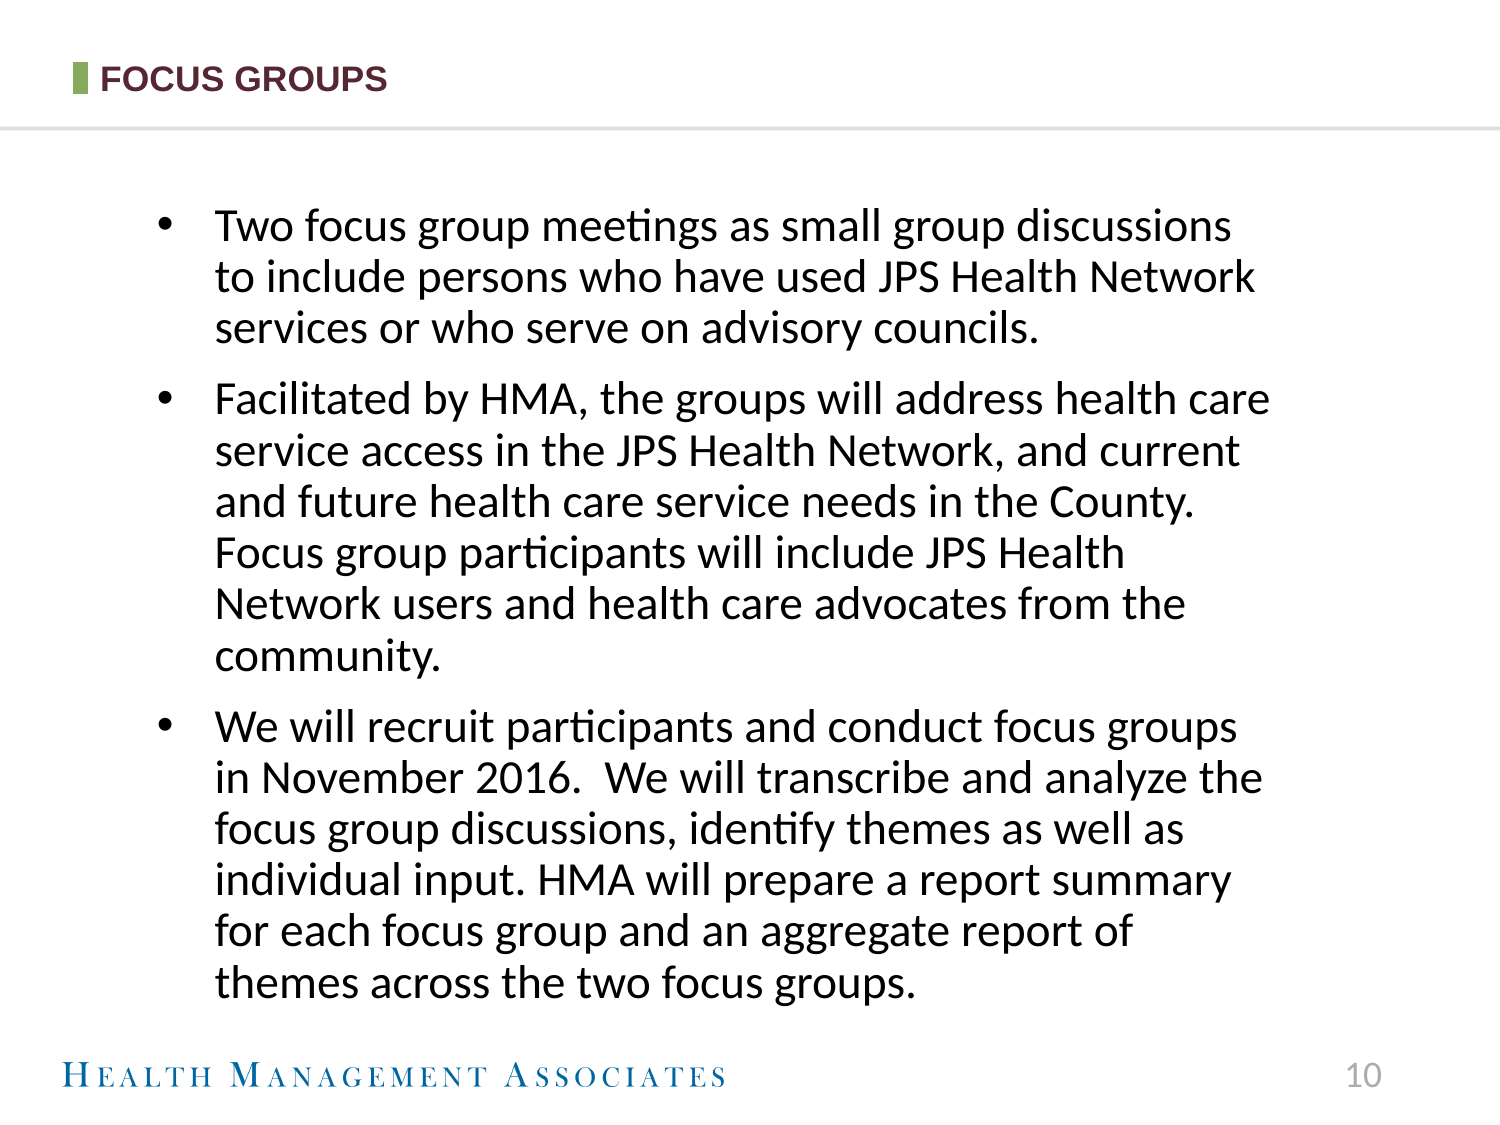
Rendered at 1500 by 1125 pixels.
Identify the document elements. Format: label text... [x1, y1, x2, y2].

slide_number 10 [1059, 1042, 1397, 1103]
picture [62, 1062, 724, 1087]
text_box FOCUS GROUPS [85, 48, 1159, 106]
text_box Two focus group meetings as small group discussions to include persons who have used JPS Health Network services or who serve on advisory councils. Facilitated by HMA, the groups will address health care service access in the JPS Health Network, and current and future health care service needs in the County. Focus group participants will include JPS Health Network users and health care advocates from the community. We will recruit participants and conduct focus groups in November 2016. We will transcribe and analyze the focus group discussions, identify themes as well as individual input. HMA will prepare a report summary for each focus group and an aggregate report of themes across the two focus groups. [141, 193, 1290, 1020]
